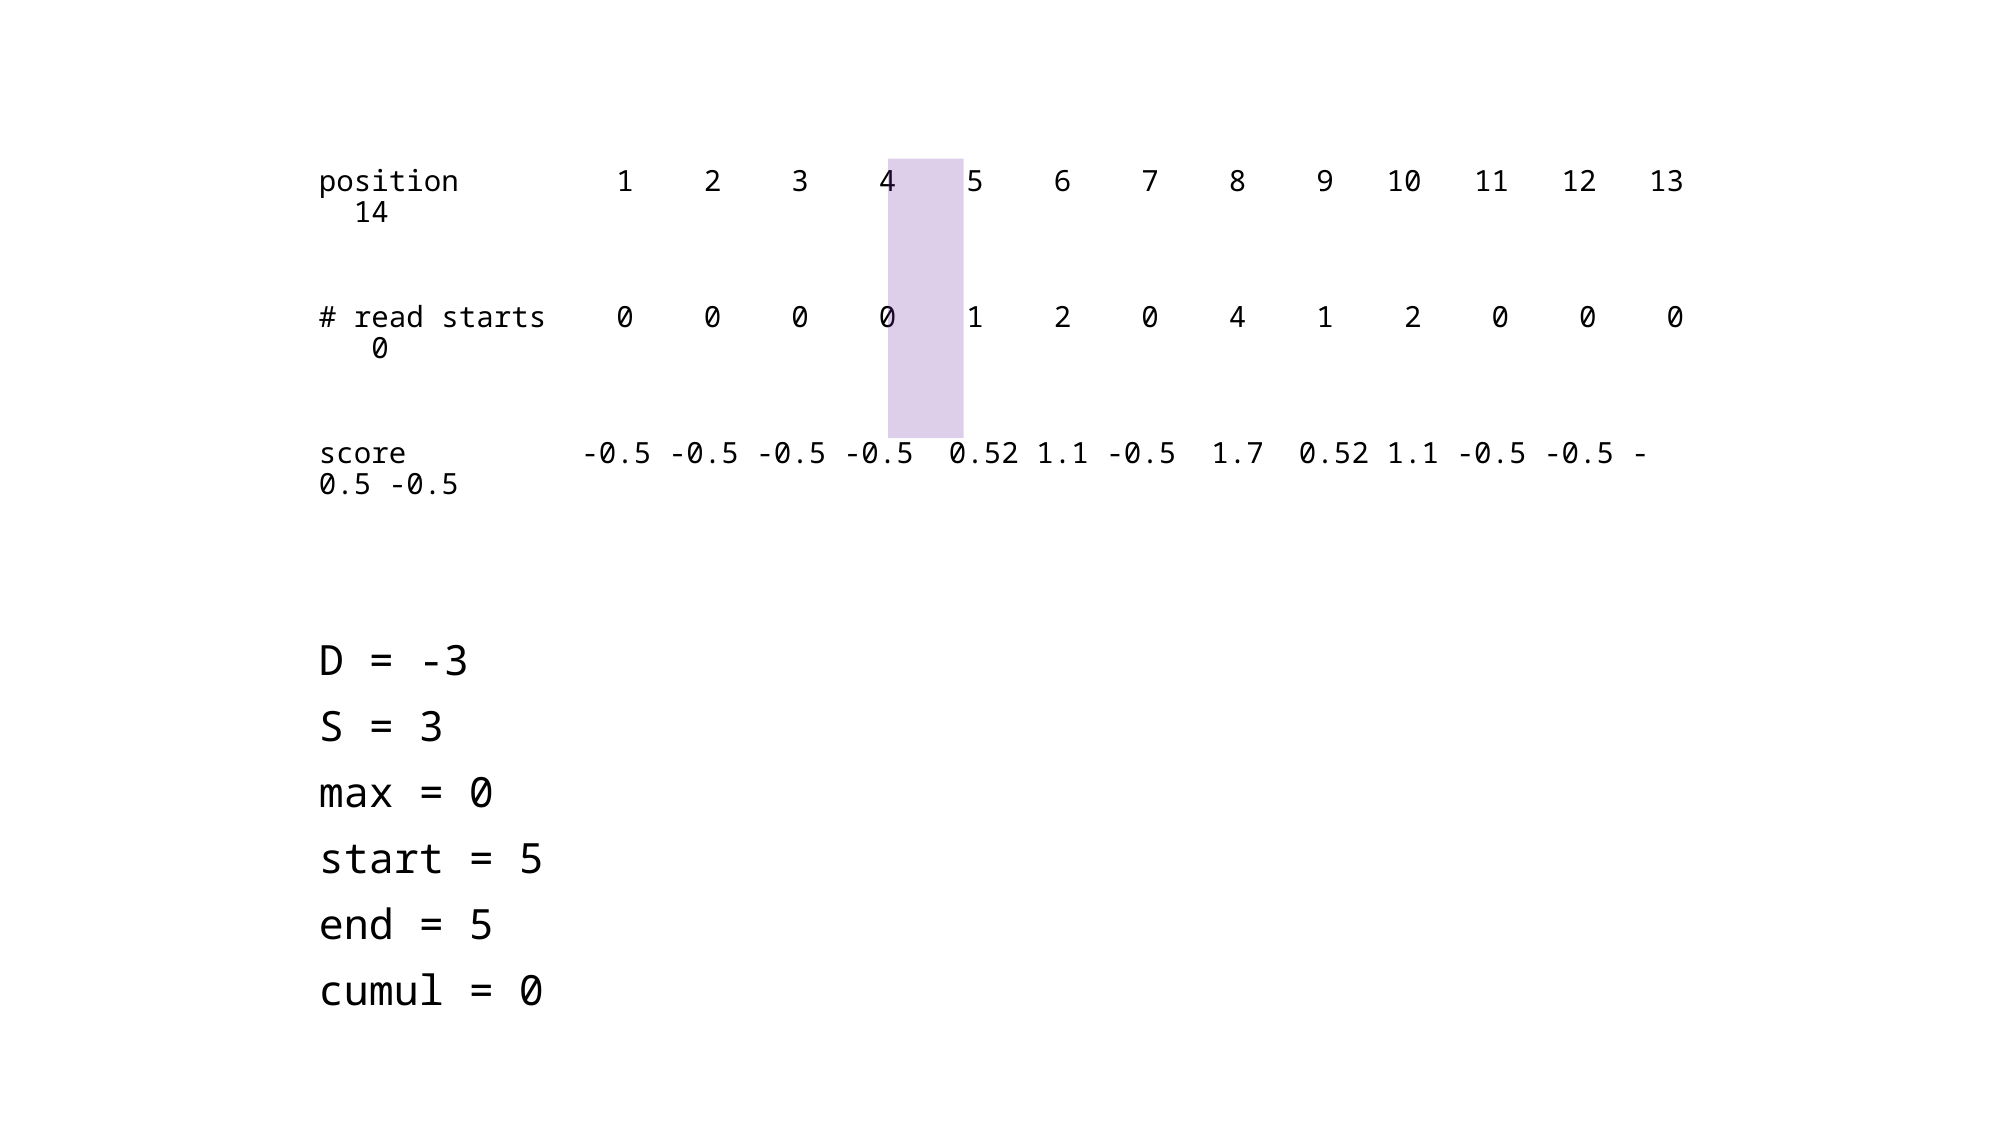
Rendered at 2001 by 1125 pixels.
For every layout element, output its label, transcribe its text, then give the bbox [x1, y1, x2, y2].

list position 1 2 3 4 5 6 7 8 9 10 11 12 13 14 # read starts 0 0 0 0 1 2 0 4 1 2 0 0 0 0 score -0.5 -0.5 -0.5 -0.5 0.52 1.1 -0.5 1.7 0.52 1.1 -0.5 -0.5 -0.5 -0.5 D = -3 S = 3 max = 0 start = 5 end = 5 cumul = 0 [303, 158, 1701, 962]
text_box [887, 158, 965, 439]
